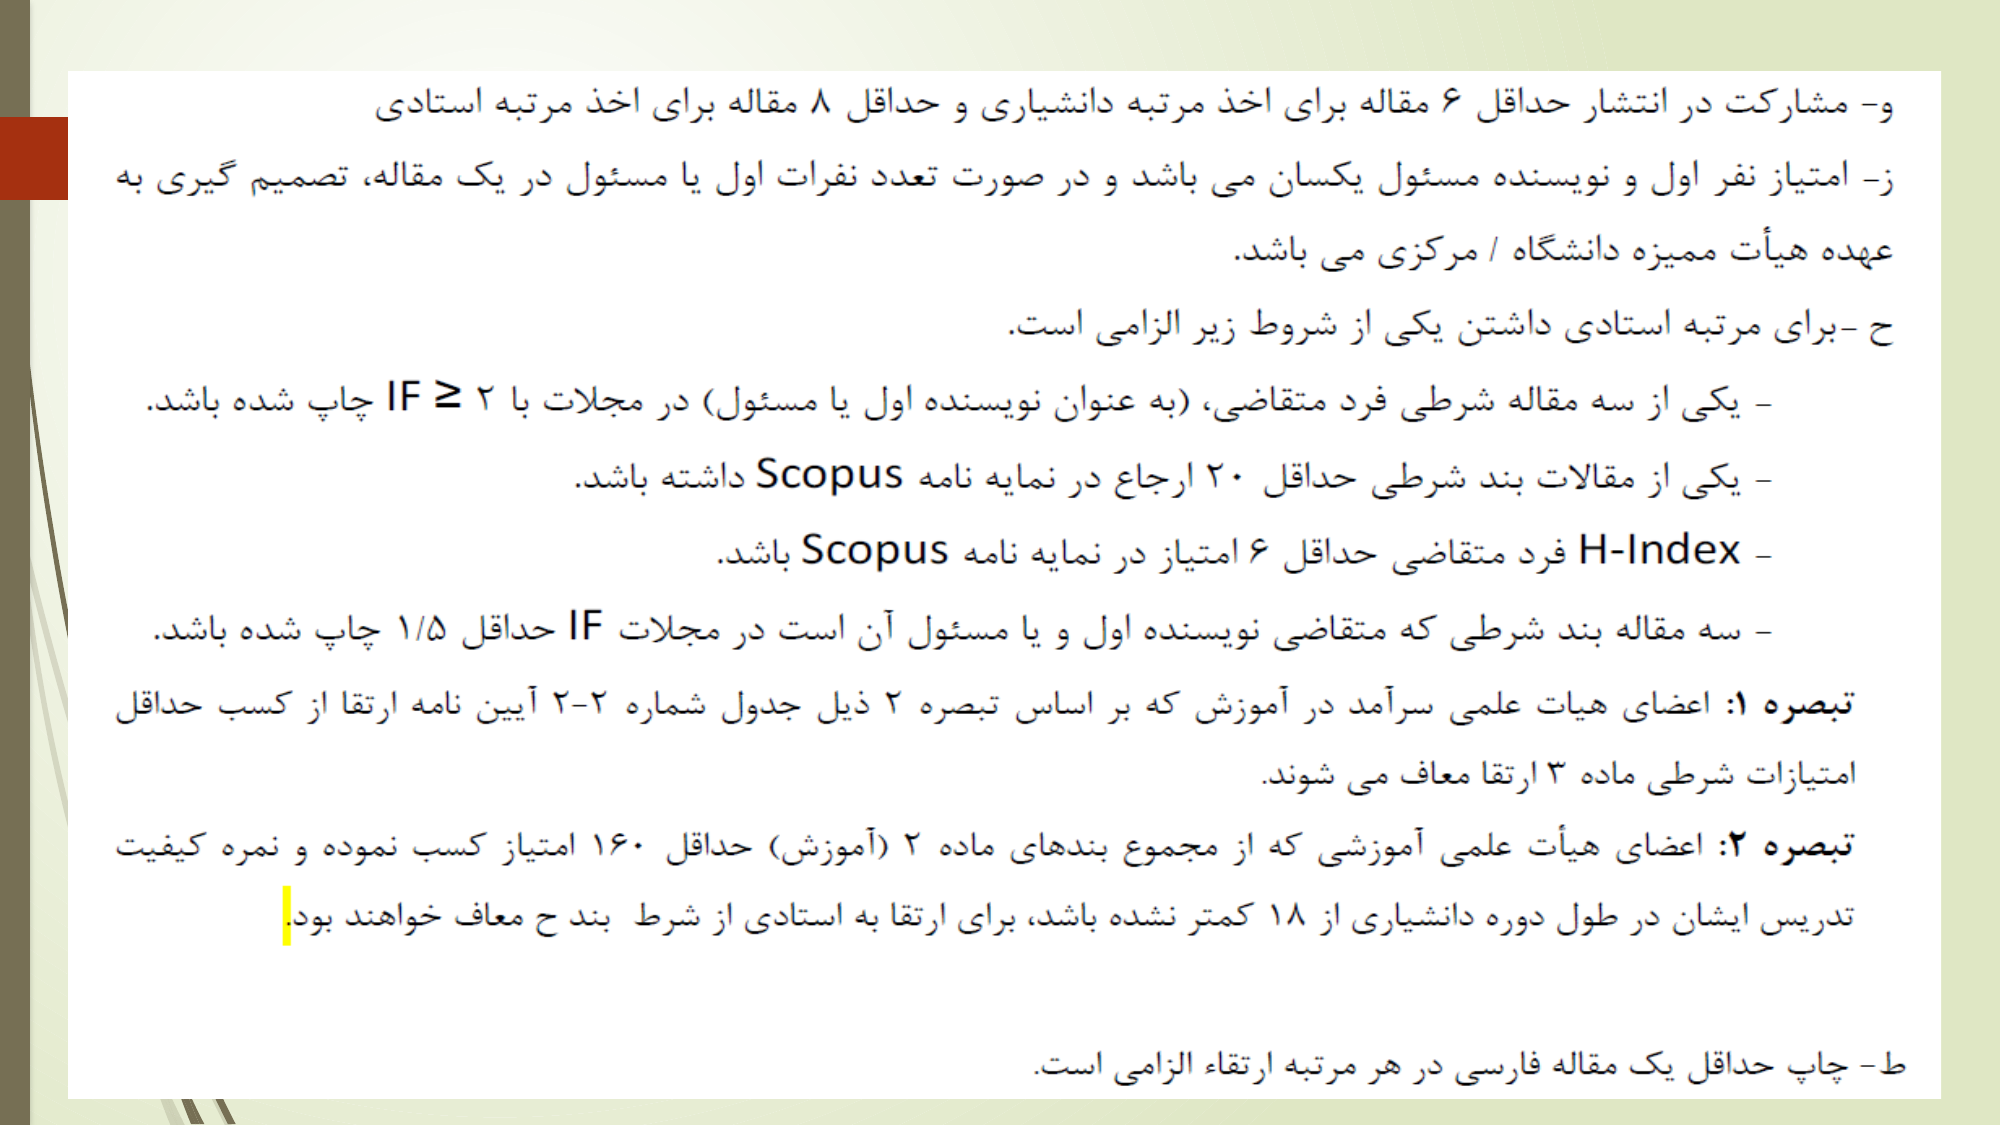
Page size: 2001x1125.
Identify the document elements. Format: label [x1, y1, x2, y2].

picture [67, 71, 1942, 1099]
